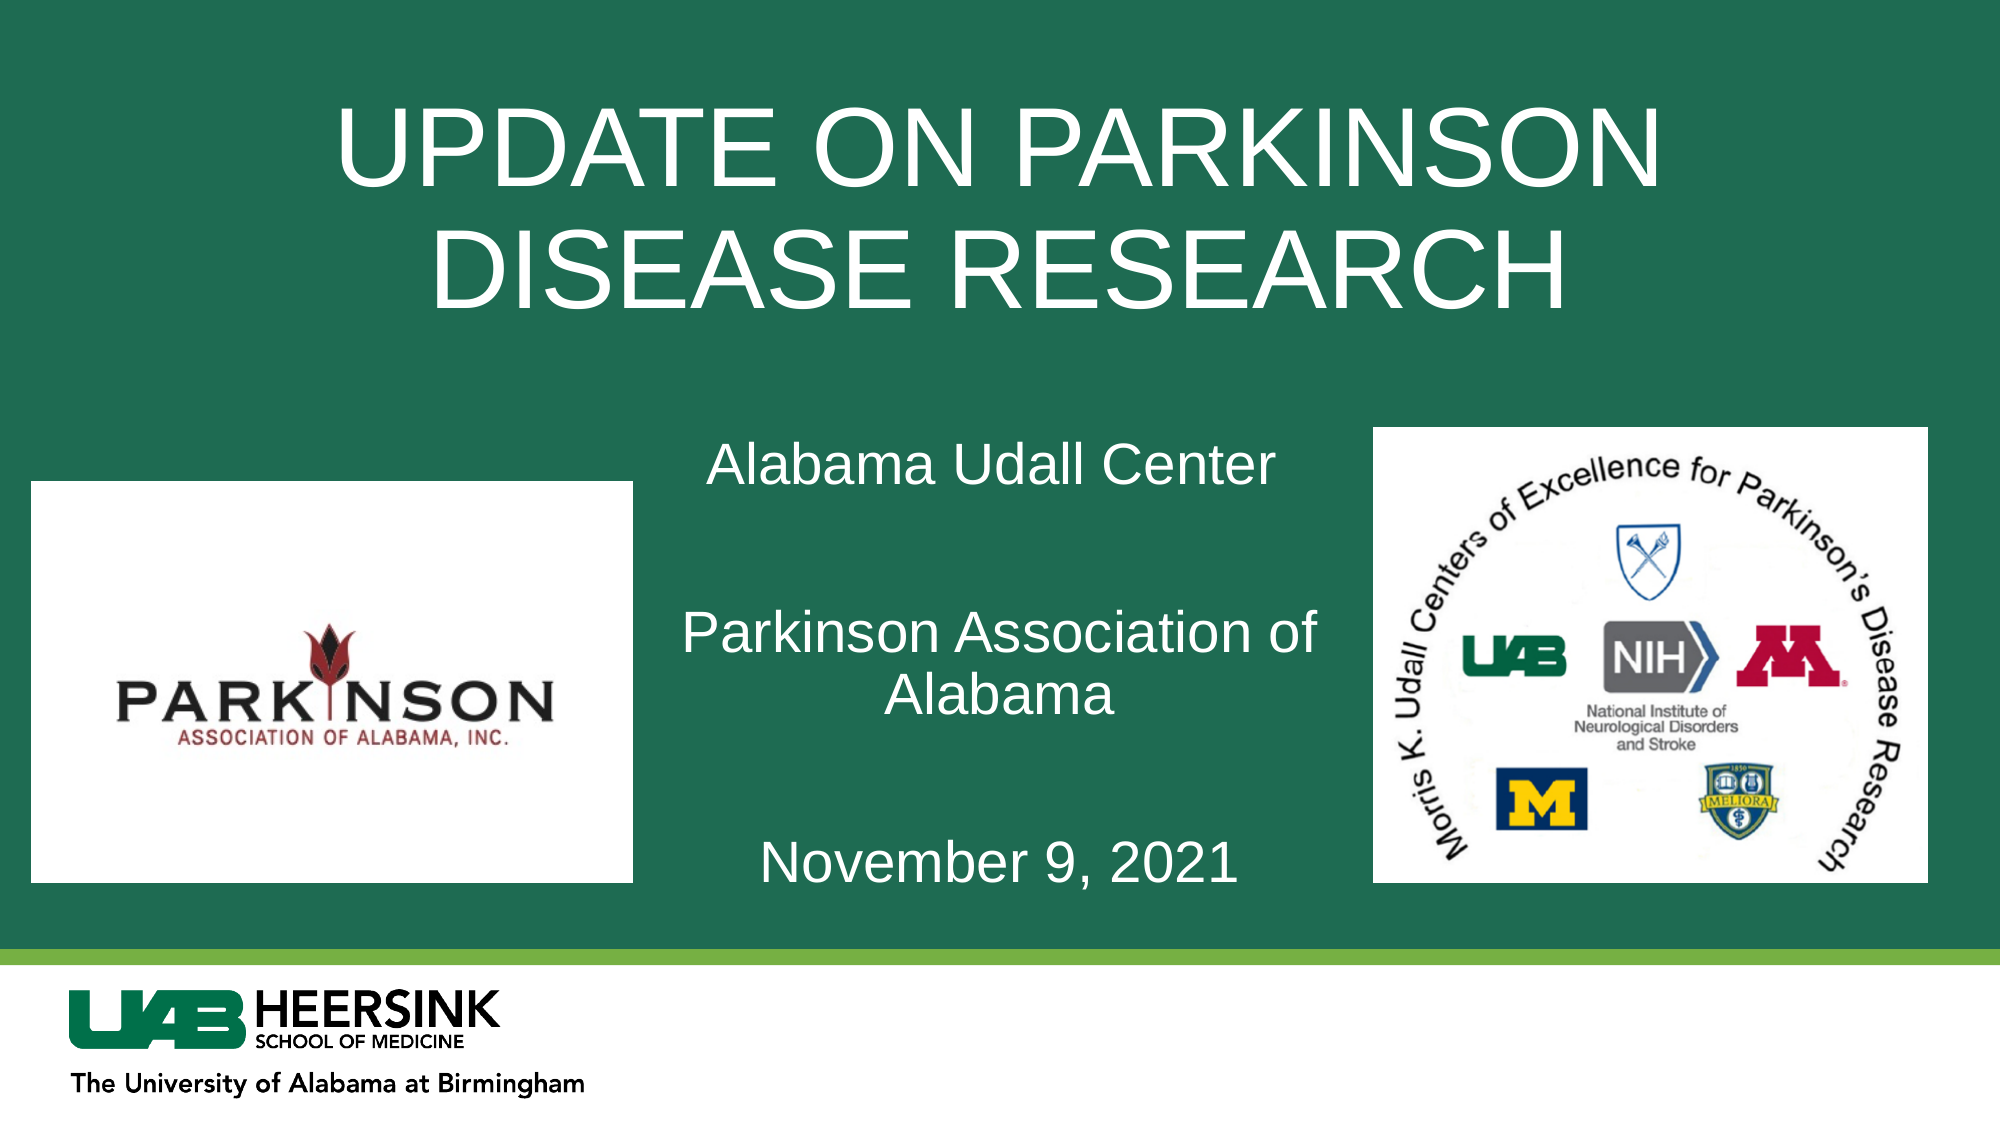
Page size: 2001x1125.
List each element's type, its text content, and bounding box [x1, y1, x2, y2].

picture [1373, 426, 1928, 883]
subtitle Alabama Udall Center Parkinson Association of Alabama November 9, 2021 [657, 427, 1343, 934]
picture [69, 989, 584, 1099]
title Update on Parkinson Disease Research [249, 42, 1750, 341]
picture [31, 481, 633, 883]
